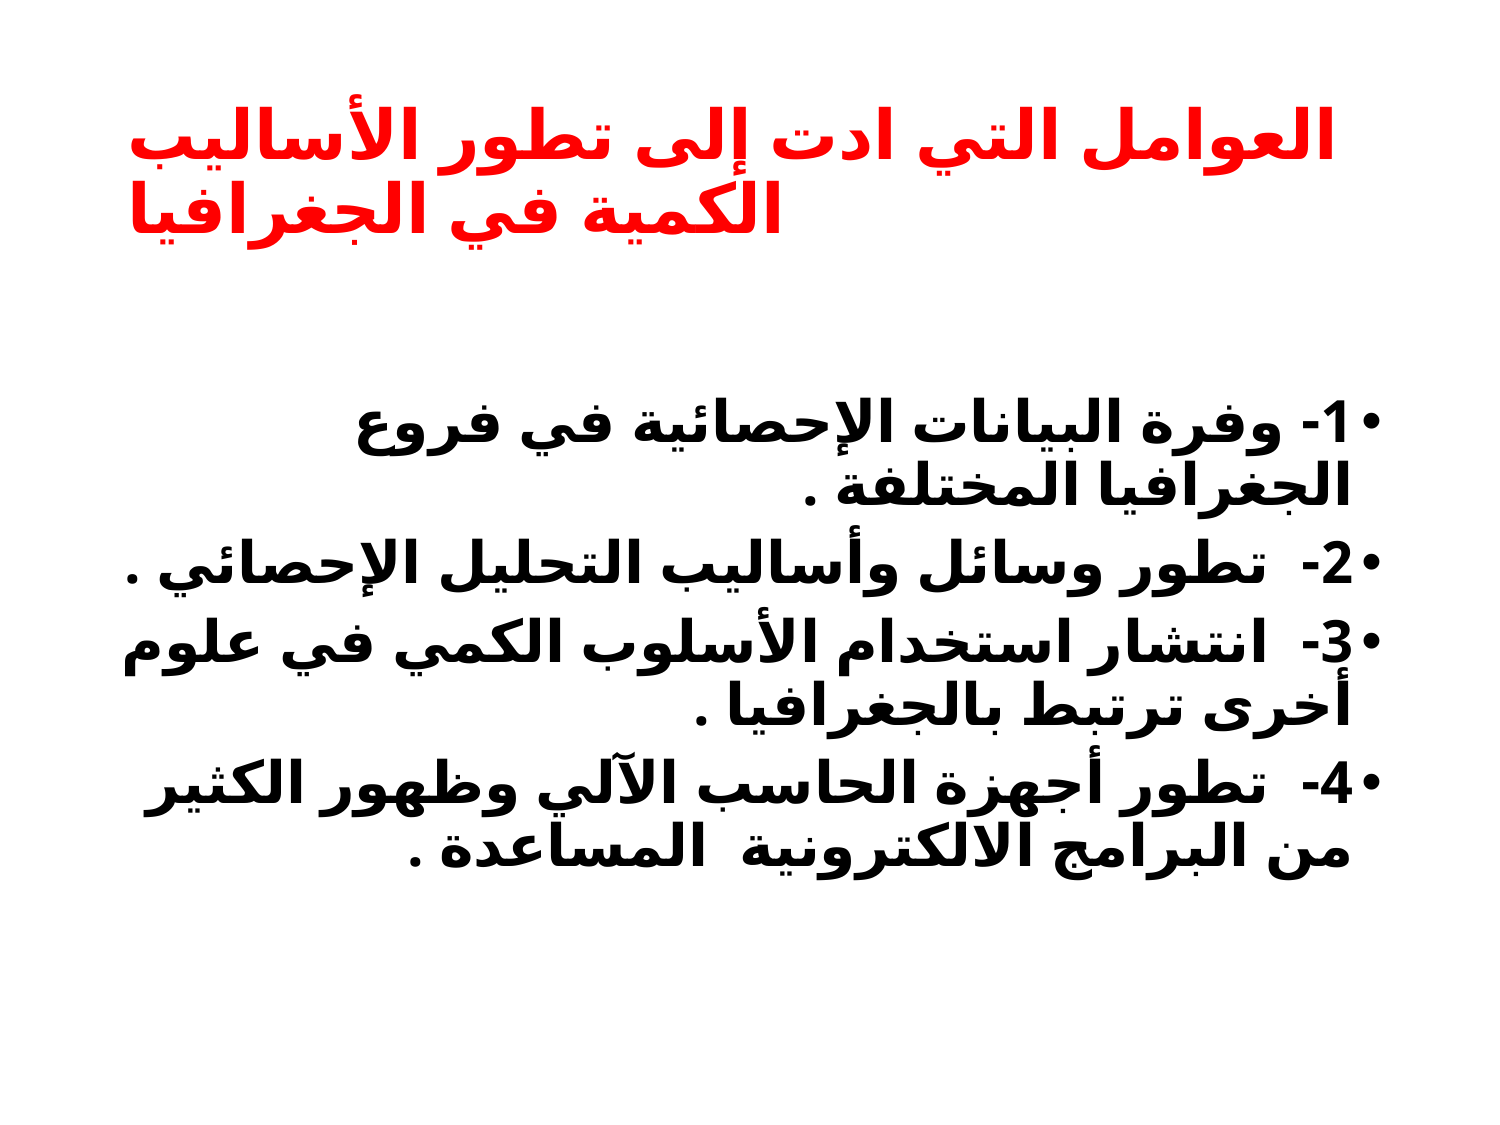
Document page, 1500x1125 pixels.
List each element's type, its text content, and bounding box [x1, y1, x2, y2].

title العوامل التي ادت إلى تطور الأساليب الكمية في الجغرافيا [112, 93, 1386, 299]
list 1- وفرة البيانات الإحصائية في فروع الجغرافيا المختلفة . 2- تطور وسائل وأساليب التحليل الإحصائي . 3- انتشار استخدام الأسلوب الكمي في علوم أخرى ترتبط بالجغرافيا . 4- تطور أجهزة الحاسب الآلي وظهور الكثير من البرامج الالكترونية المساعدة . [103, 299, 1397, 1014]
